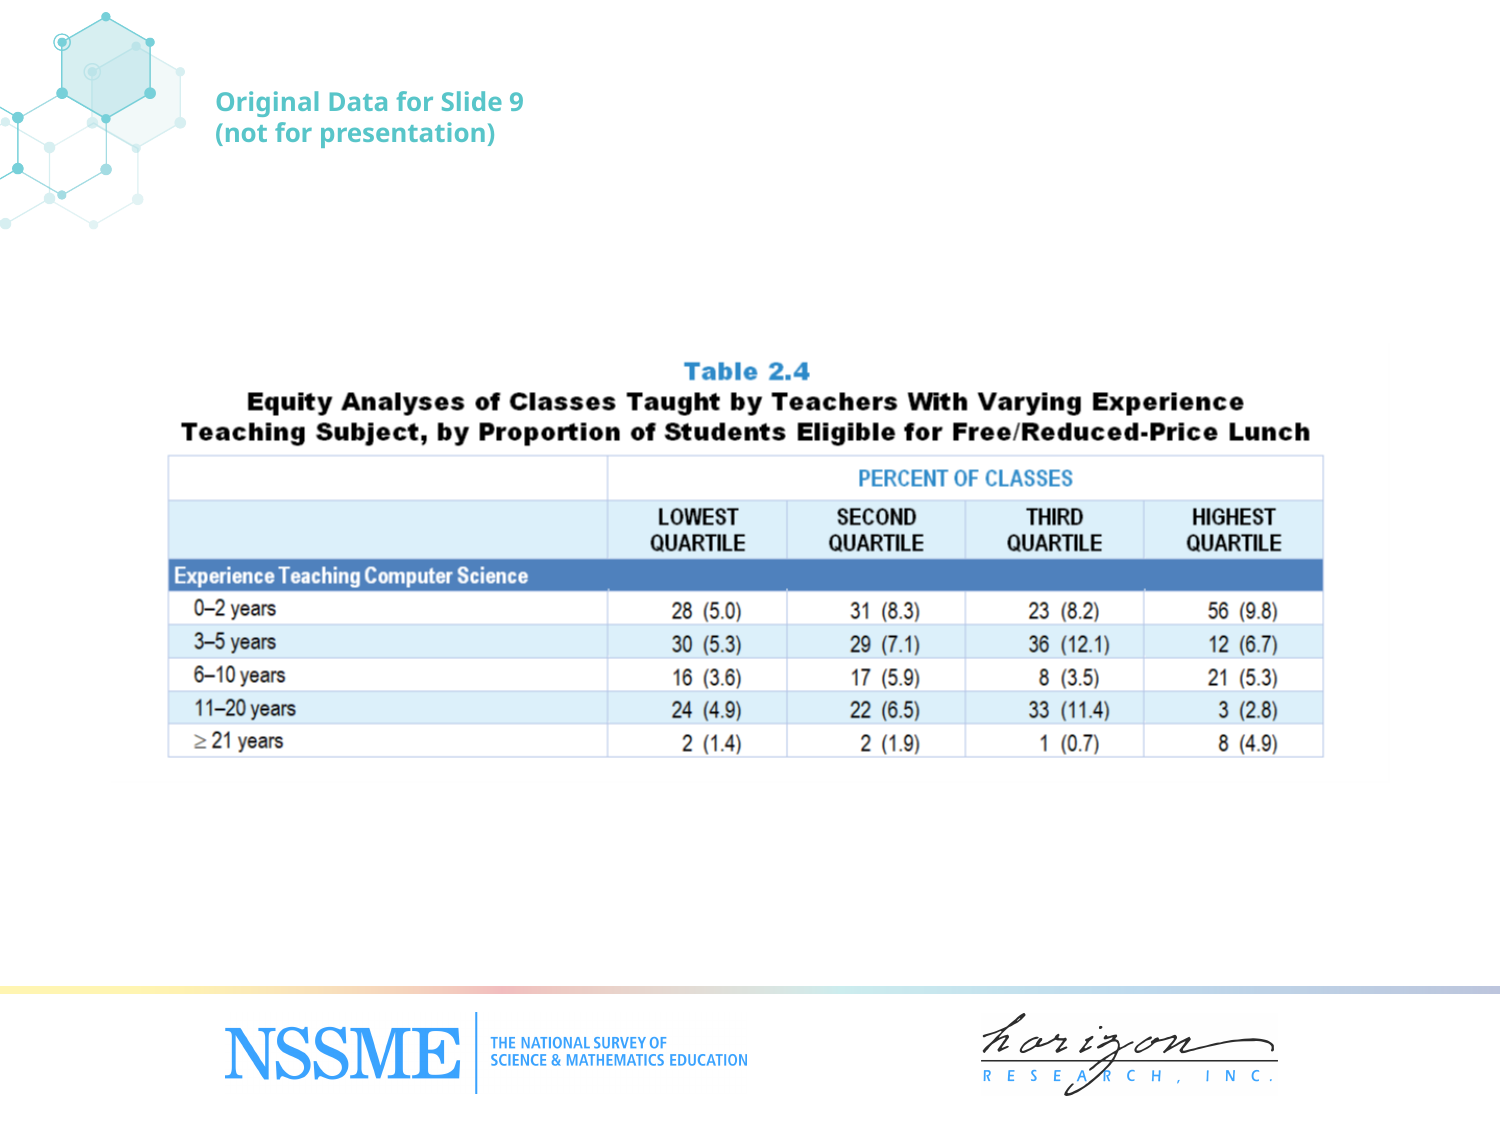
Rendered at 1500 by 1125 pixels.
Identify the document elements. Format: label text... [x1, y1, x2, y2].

picture [0, 0, 1500, 1125]
title Original Data for Slide 9 (not for presentation) [200, 45, 1425, 188]
